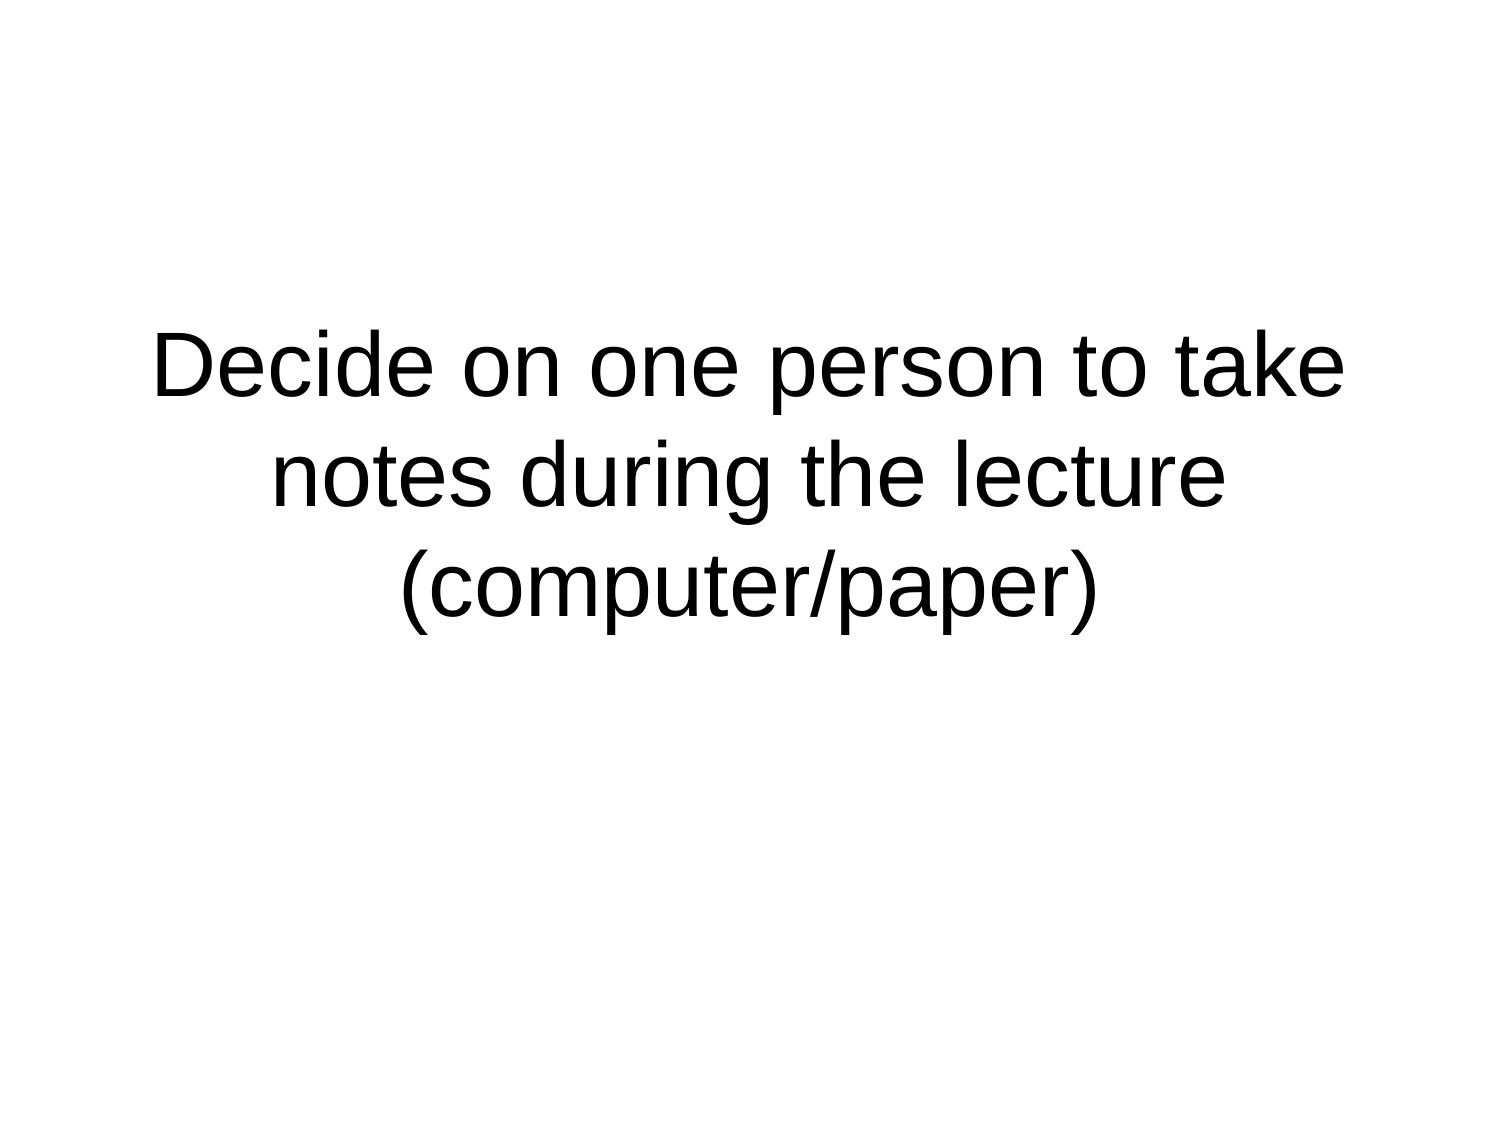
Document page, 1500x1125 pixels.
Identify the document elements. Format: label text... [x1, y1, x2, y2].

title Decide on one person to take notes during the lecture (computer/paper) [112, 349, 1388, 591]
